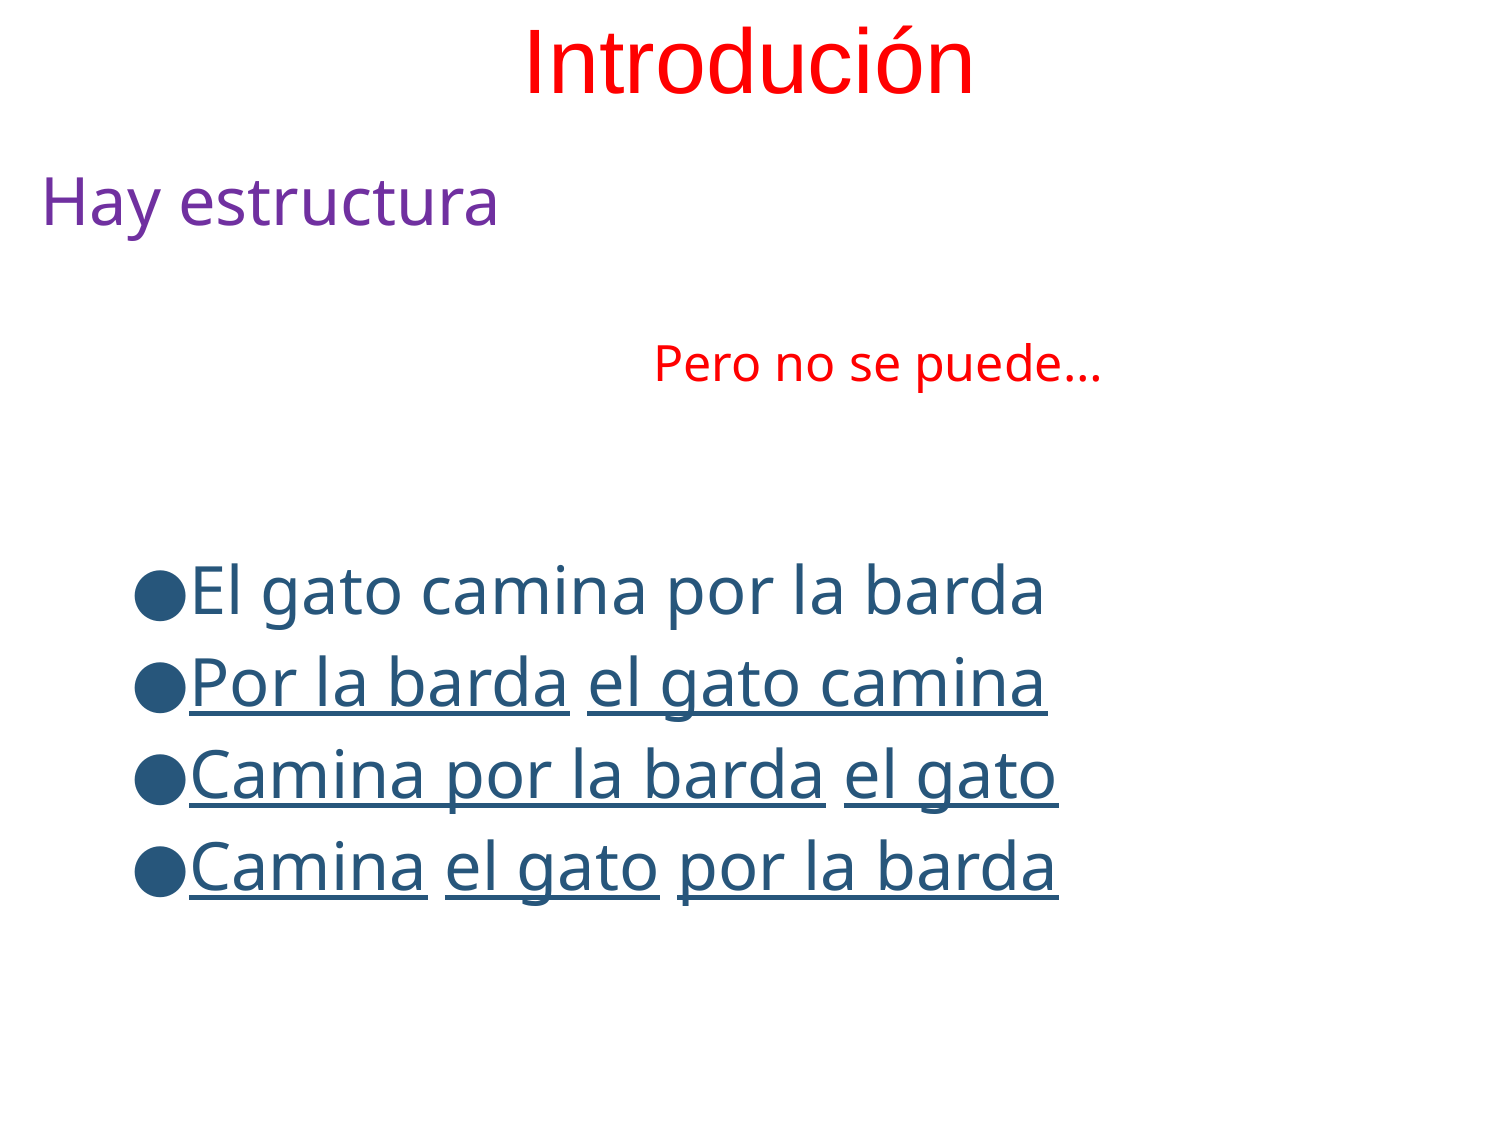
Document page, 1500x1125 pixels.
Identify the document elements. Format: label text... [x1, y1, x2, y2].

text_box Pero no se puede… [270, 283, 1486, 407]
text_box El gato camina por la barda Por la barda el gato camina Camina por la barda el gato Camina el gato por la barda [116, 528, 1460, 911]
title Introdución [0, 0, 1500, 129]
text_box Hay estructura [25, 151, 1460, 247]
